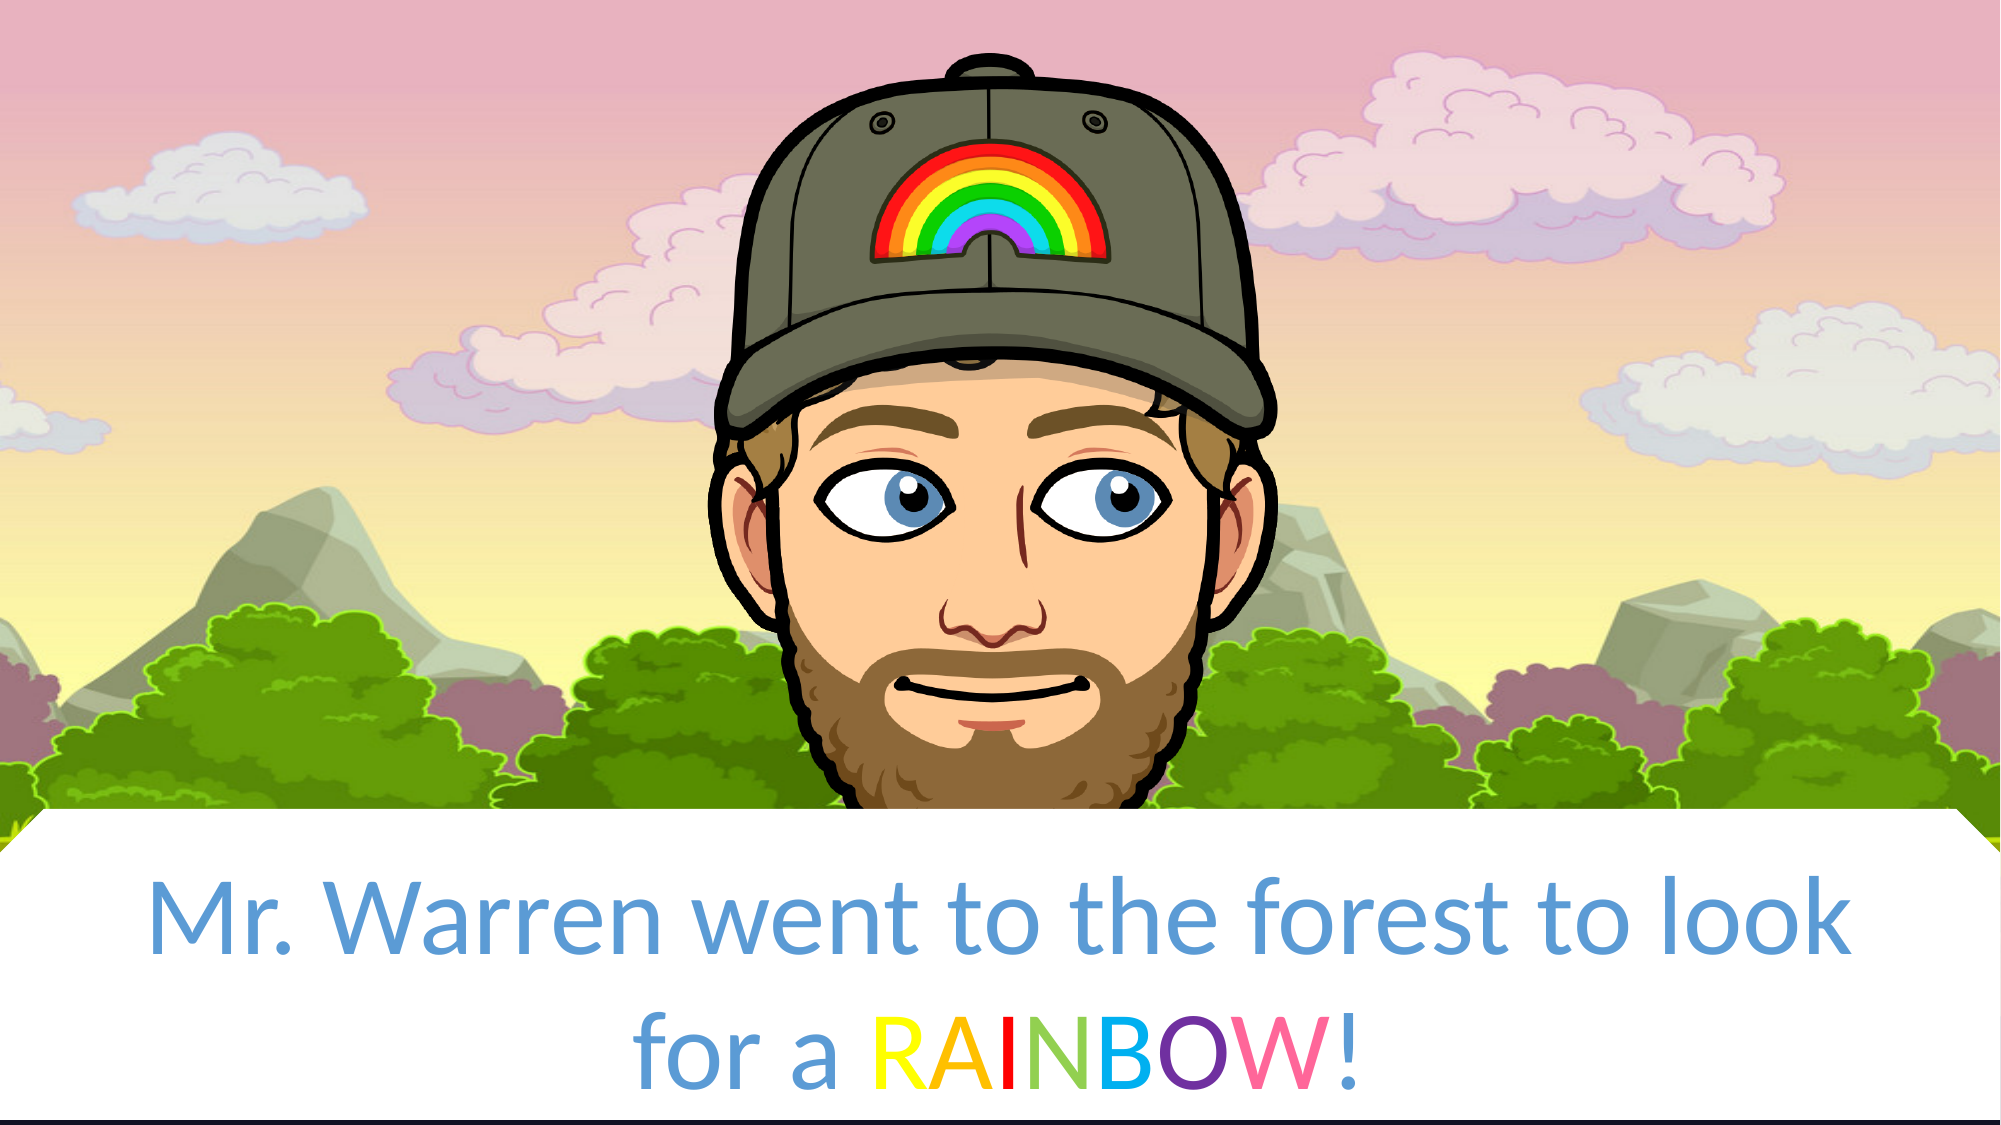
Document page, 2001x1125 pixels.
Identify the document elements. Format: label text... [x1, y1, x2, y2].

text_box Mr. Warren went to the forest to look for a RAINBOW! [0, 808, 2000, 1120]
picture [0, 0, 2001, 1125]
